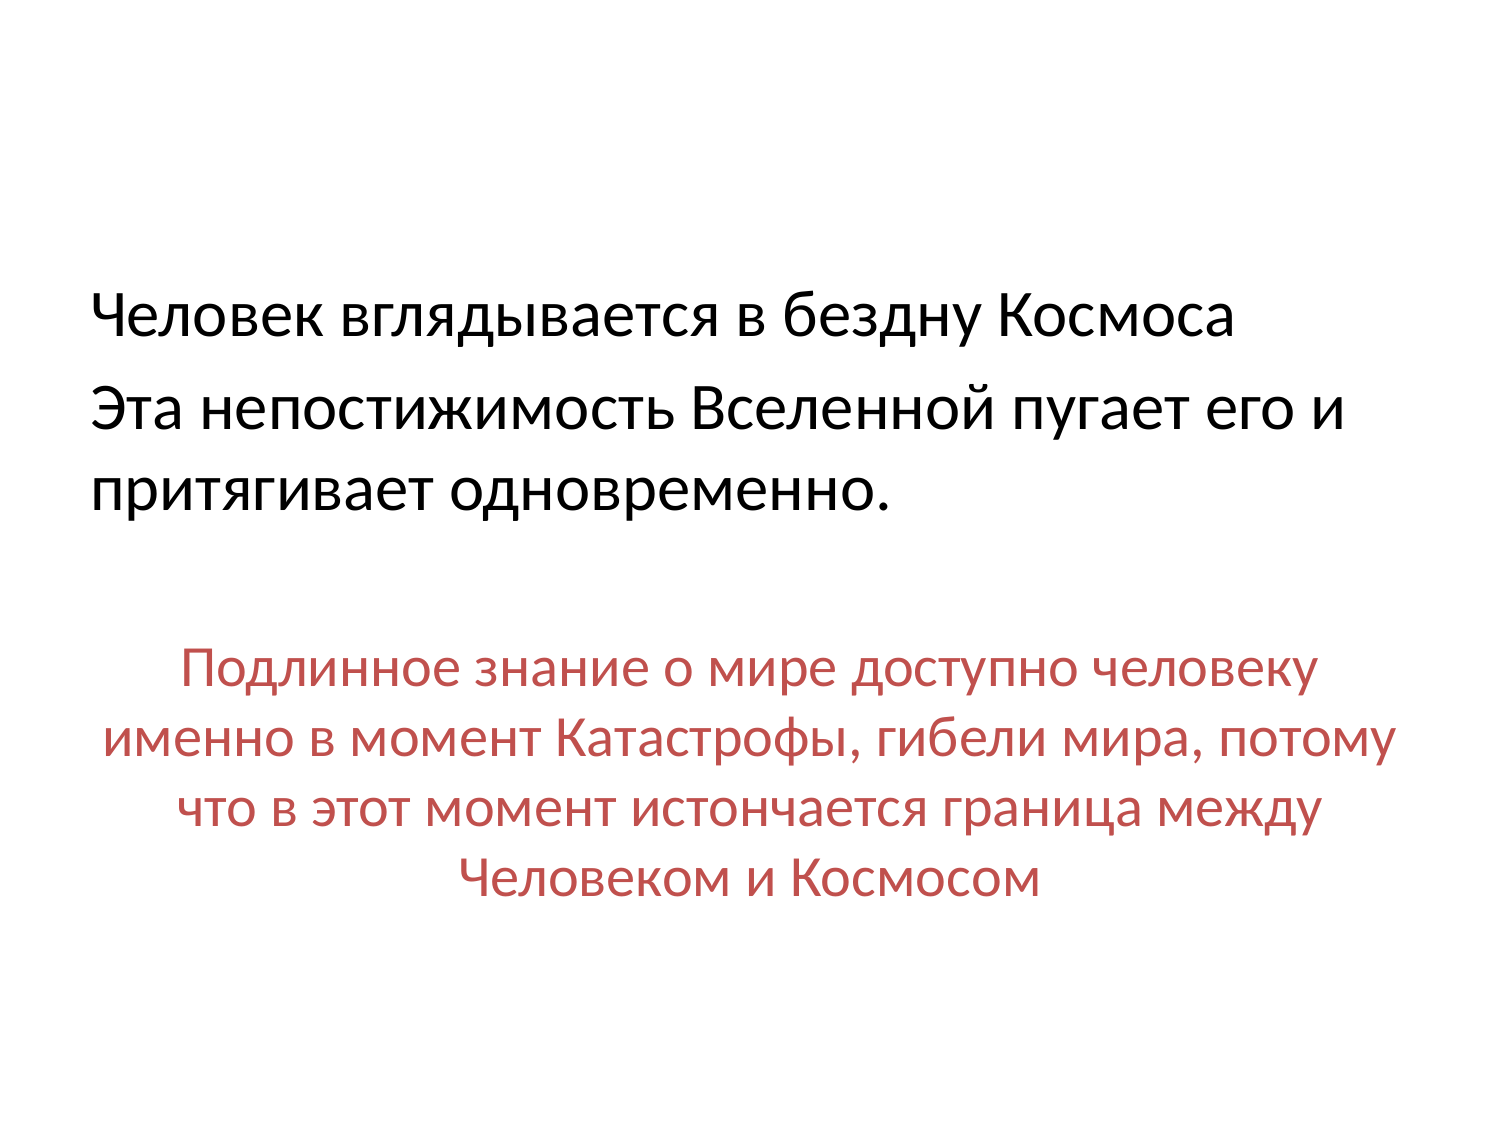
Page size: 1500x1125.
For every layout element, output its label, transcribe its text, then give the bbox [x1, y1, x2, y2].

list Человек вглядывается в бездну Космоса Эта непостижимость Вселенной пугает его и притягивает одновременно. Подлинное знание о мире доступно человеку именно в момент Катастрофы, гибели мира, потому что в этот момент истончается граница между Человеком и Космосом [75, 262, 1425, 1005]
